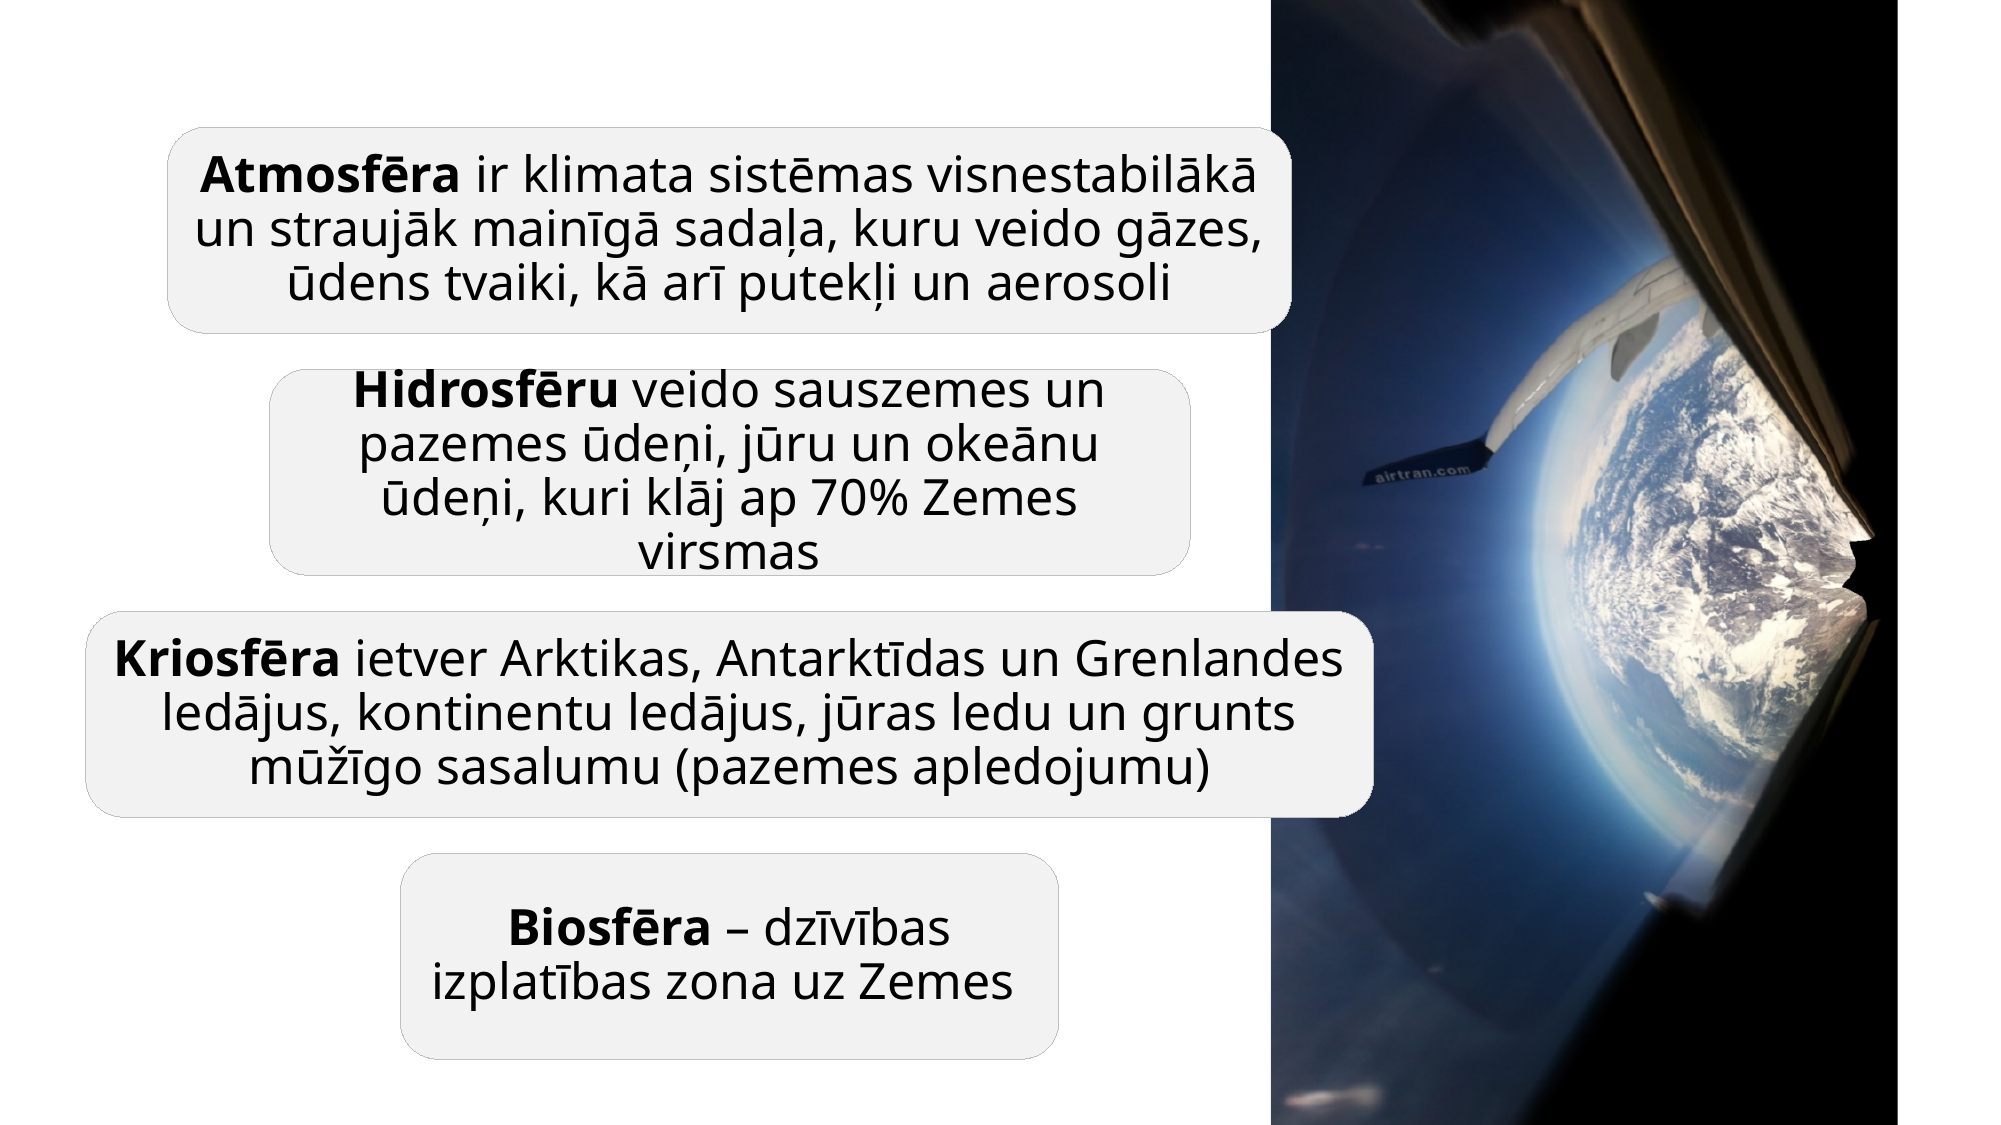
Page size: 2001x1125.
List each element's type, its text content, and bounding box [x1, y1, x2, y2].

text_box Kriosfēra ietver Arktikas, Antarktīdas un Grenlandes ledājus, kontinentu ledājus, jūras ledu un grunts mūžīgo sasalumu (pazemes apledojumu) [85, 611, 1021, 818]
picture [1021, 0, 2000, 1125]
text_box Biosfēra – dzīvības izplatības zona uz Zemes [400, 853, 1059, 1060]
text_box Hidrosfēru veido sauszemes un pazemes ūdeņi, jūru un okeānu ūdeņi, kuri klāj ap 70% Zemes virsmas [269, 369, 1021, 576]
text_box Atmosfēra ir klimata sistēmas visnestabilākā un straujāk mainīgā sadaļa, kuru veido gāzes, ūdens tvaiki, kā arī putekļi un aerosoli [167, 127, 1292, 334]
